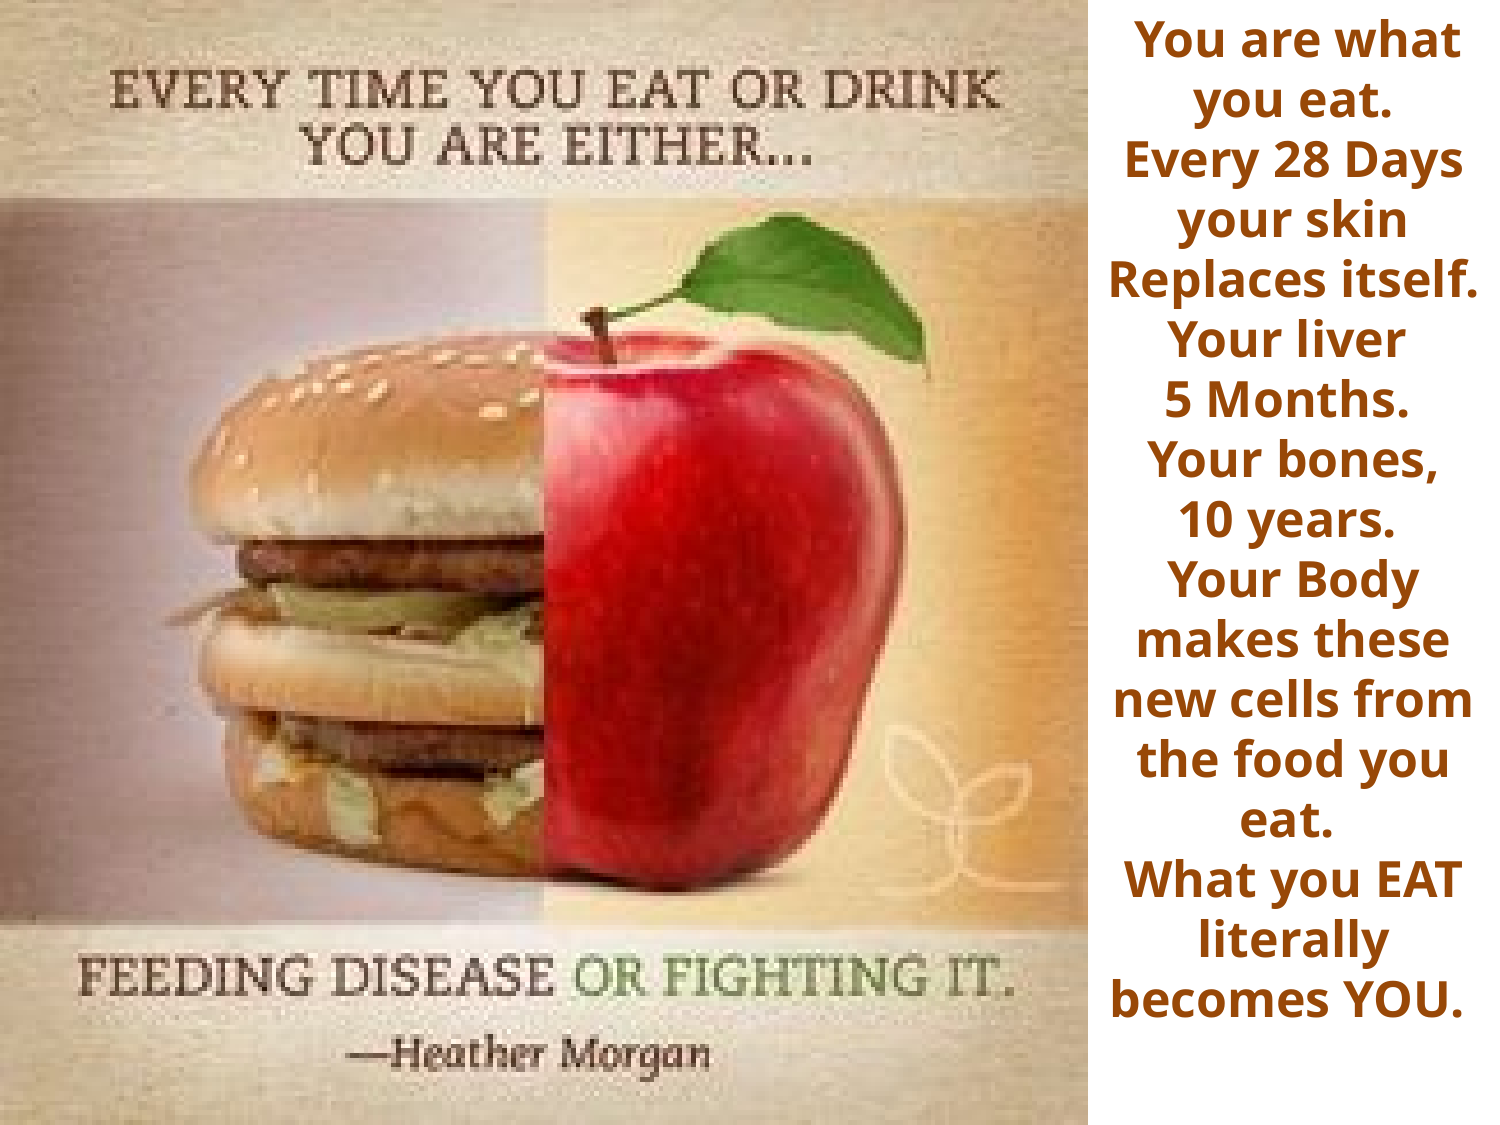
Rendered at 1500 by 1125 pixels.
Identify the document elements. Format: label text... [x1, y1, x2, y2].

text_box You are what you eat. Every 28 Days your skin Replaces itself. Your liver 5 Months. Your bones, 10 years. Your Body makes these new cells from the food you eat. What you EAT literally becomes YOU. [1088, 0, 1500, 1035]
picture [0, 0, 1088, 1125]
